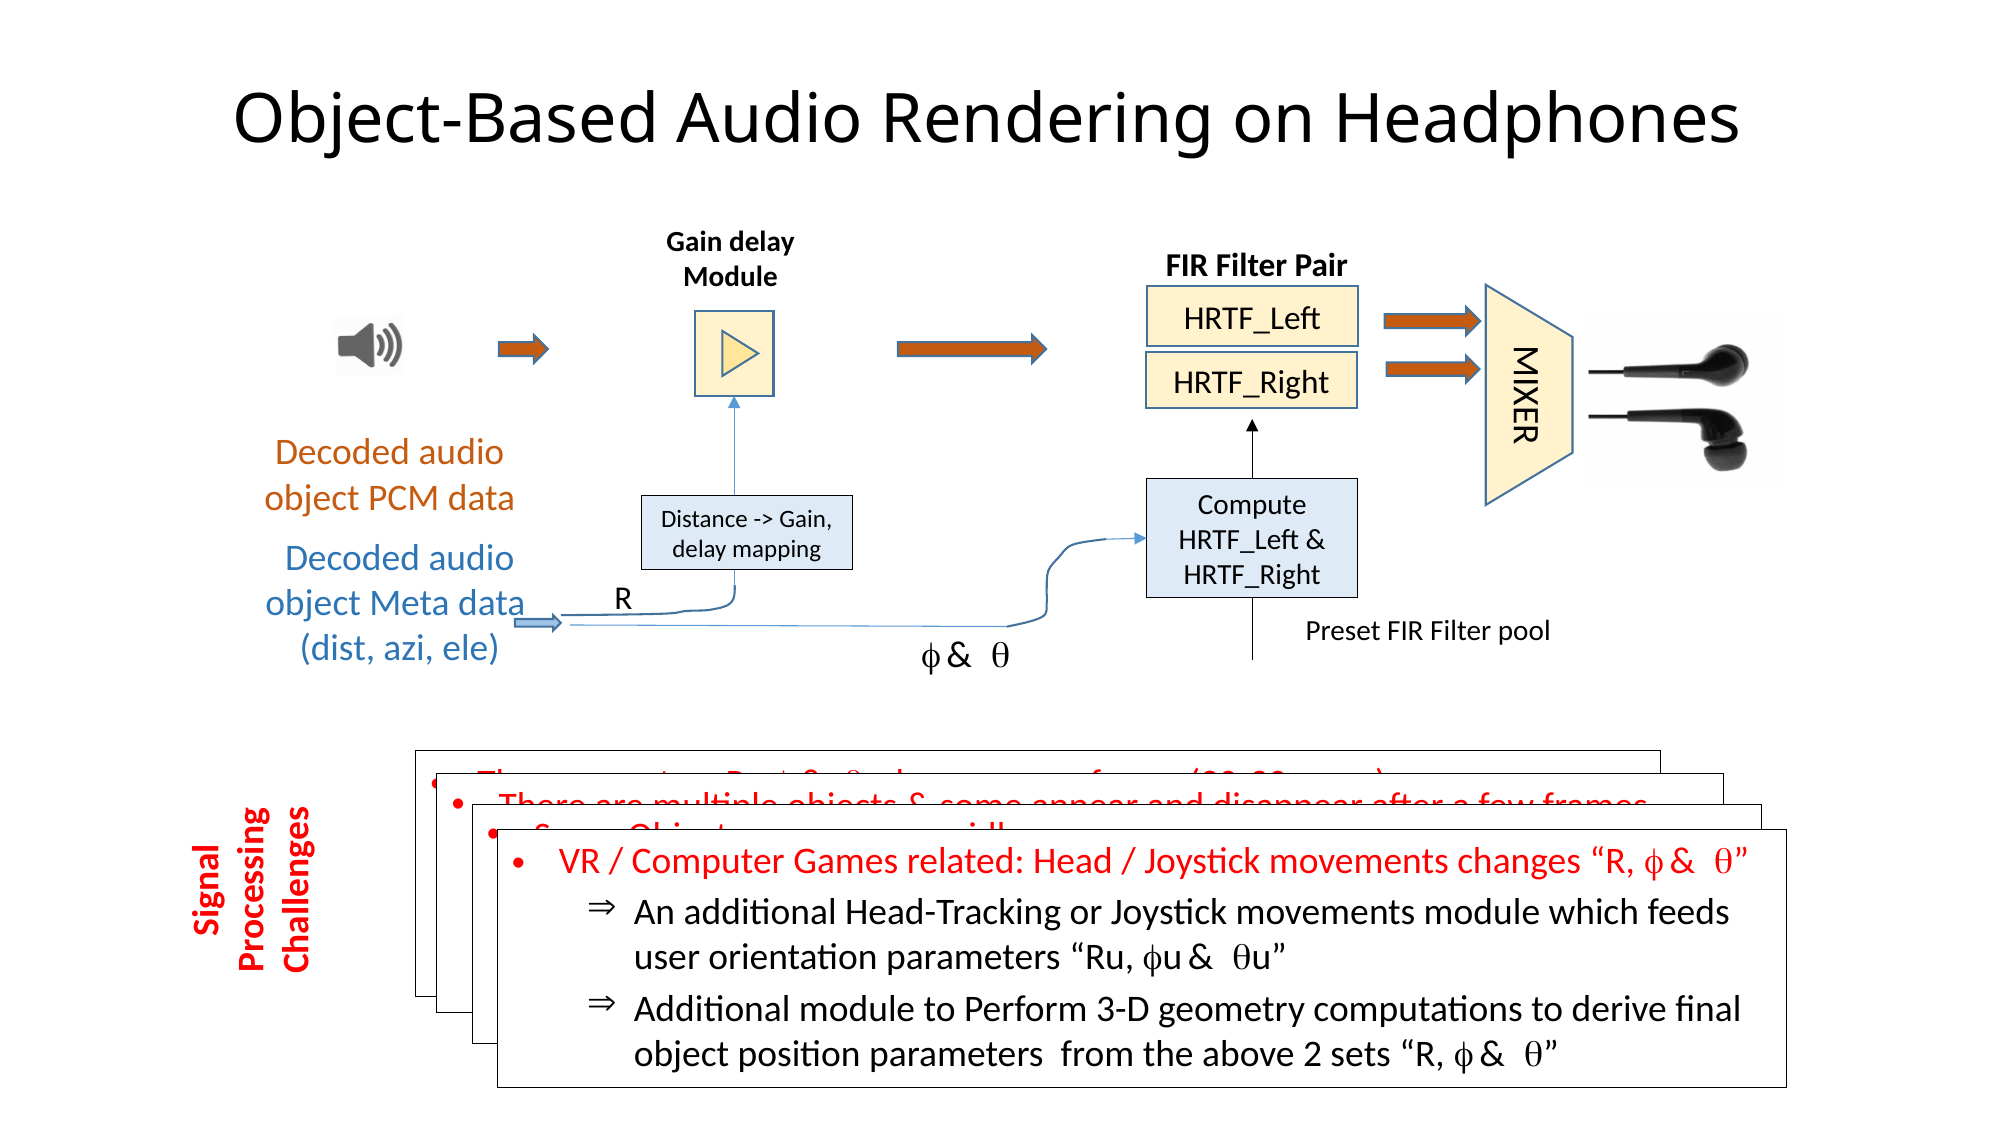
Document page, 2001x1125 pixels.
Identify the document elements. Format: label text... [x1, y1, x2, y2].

text_box The parameters R, f & q change every frame (20-30 msec) filter coeffs, gain change every frame This may cause glitches, distortions in the outputs. Need for techniques to adaptively & smoothly change those coefficients [415, 750, 1661, 997]
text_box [221, 215, 1783, 671]
text_box There are multiple objects & some appear and disappear after a few frames. Need for on the fly object pcm + associated meta-data memory allocation, update and destruction Need for fade-in / fade-out / mute of output PCM samples Need for a well-designed multi-port PCM mixing module [436, 773, 1724, 1013]
text_box VR / Computer Games related: Head / Joystick movements changes “R, f & q” An additional Head-Tracking or Joystick movements module which feeds user orientation parameters “Ru, fu & qu” Additional module to Perform 3-D geometry computations to derive final object position parameters from the above 2 sets “R, f & q” [497, 829, 1787, 1088]
text_box Signal Processing Challenges [173, 782, 340, 999]
title Object-Based Audio Rendering on Headphones [203, 27, 1772, 165]
text_box Some Objects move very rapidly “R” changes w.r.t. time => the speed of the object is substantial causing Doppler effect on audio signal (e.g. a fast-train passing by) Need for pitch shifting (variable-delay) module to be introduced on top of gain application Module. Oversampling & Interpolation would be required. [472, 804, 1762, 1044]
